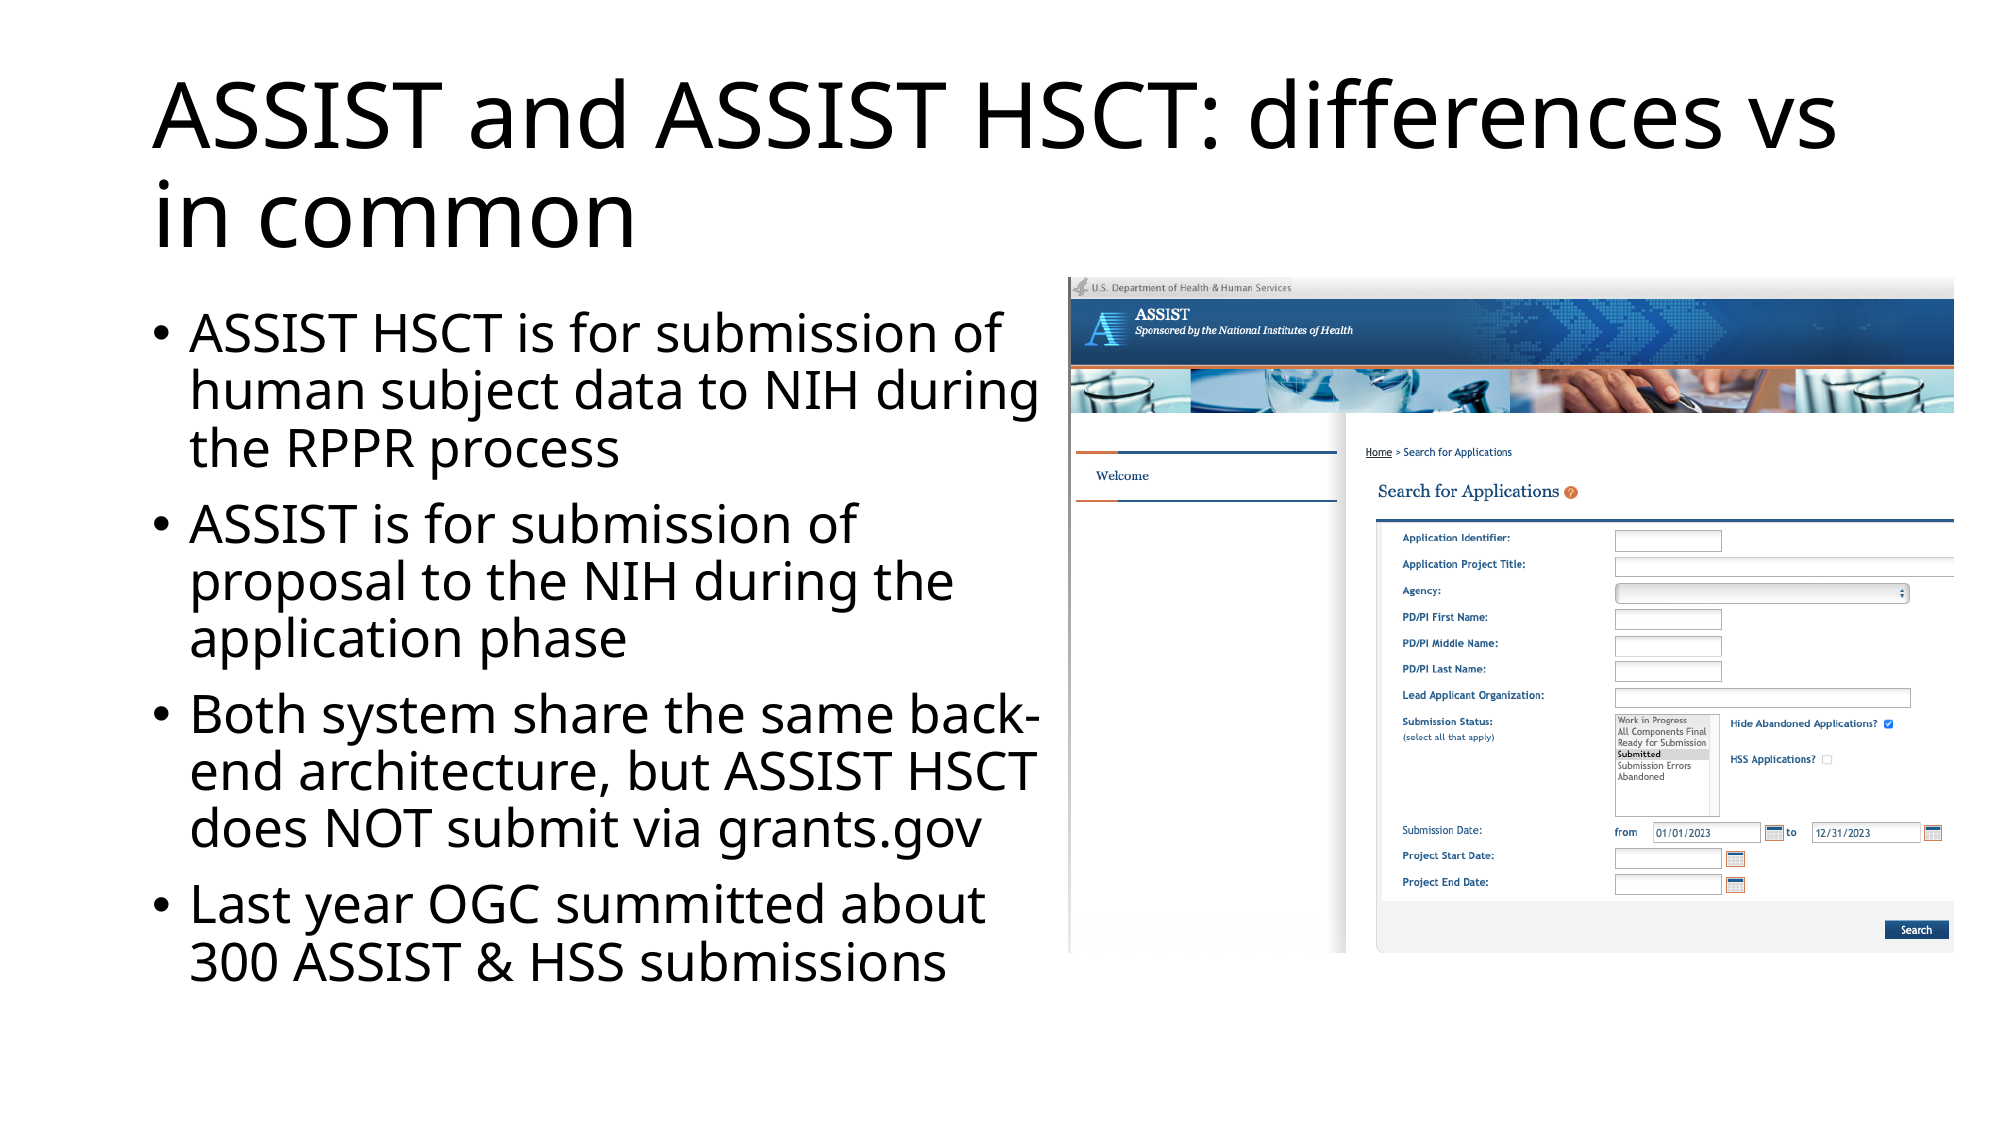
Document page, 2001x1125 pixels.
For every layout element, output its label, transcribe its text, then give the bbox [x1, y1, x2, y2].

list ASSIST HSCT is for submission of human subject data to NIH during the RPPR process ASSIST is for submission of proposal to the NIH during the application phase Both system share the same back-end architecture, but ASSIST HSCT does NOT submit via grants.gov Last year OGC summitted about 300 ASSIST & HSS submissions [137, 299, 1069, 1014]
picture [1068, 276, 1955, 954]
title ASSIST and ASSIST HSCT: differences vs in common [137, 59, 1863, 278]
